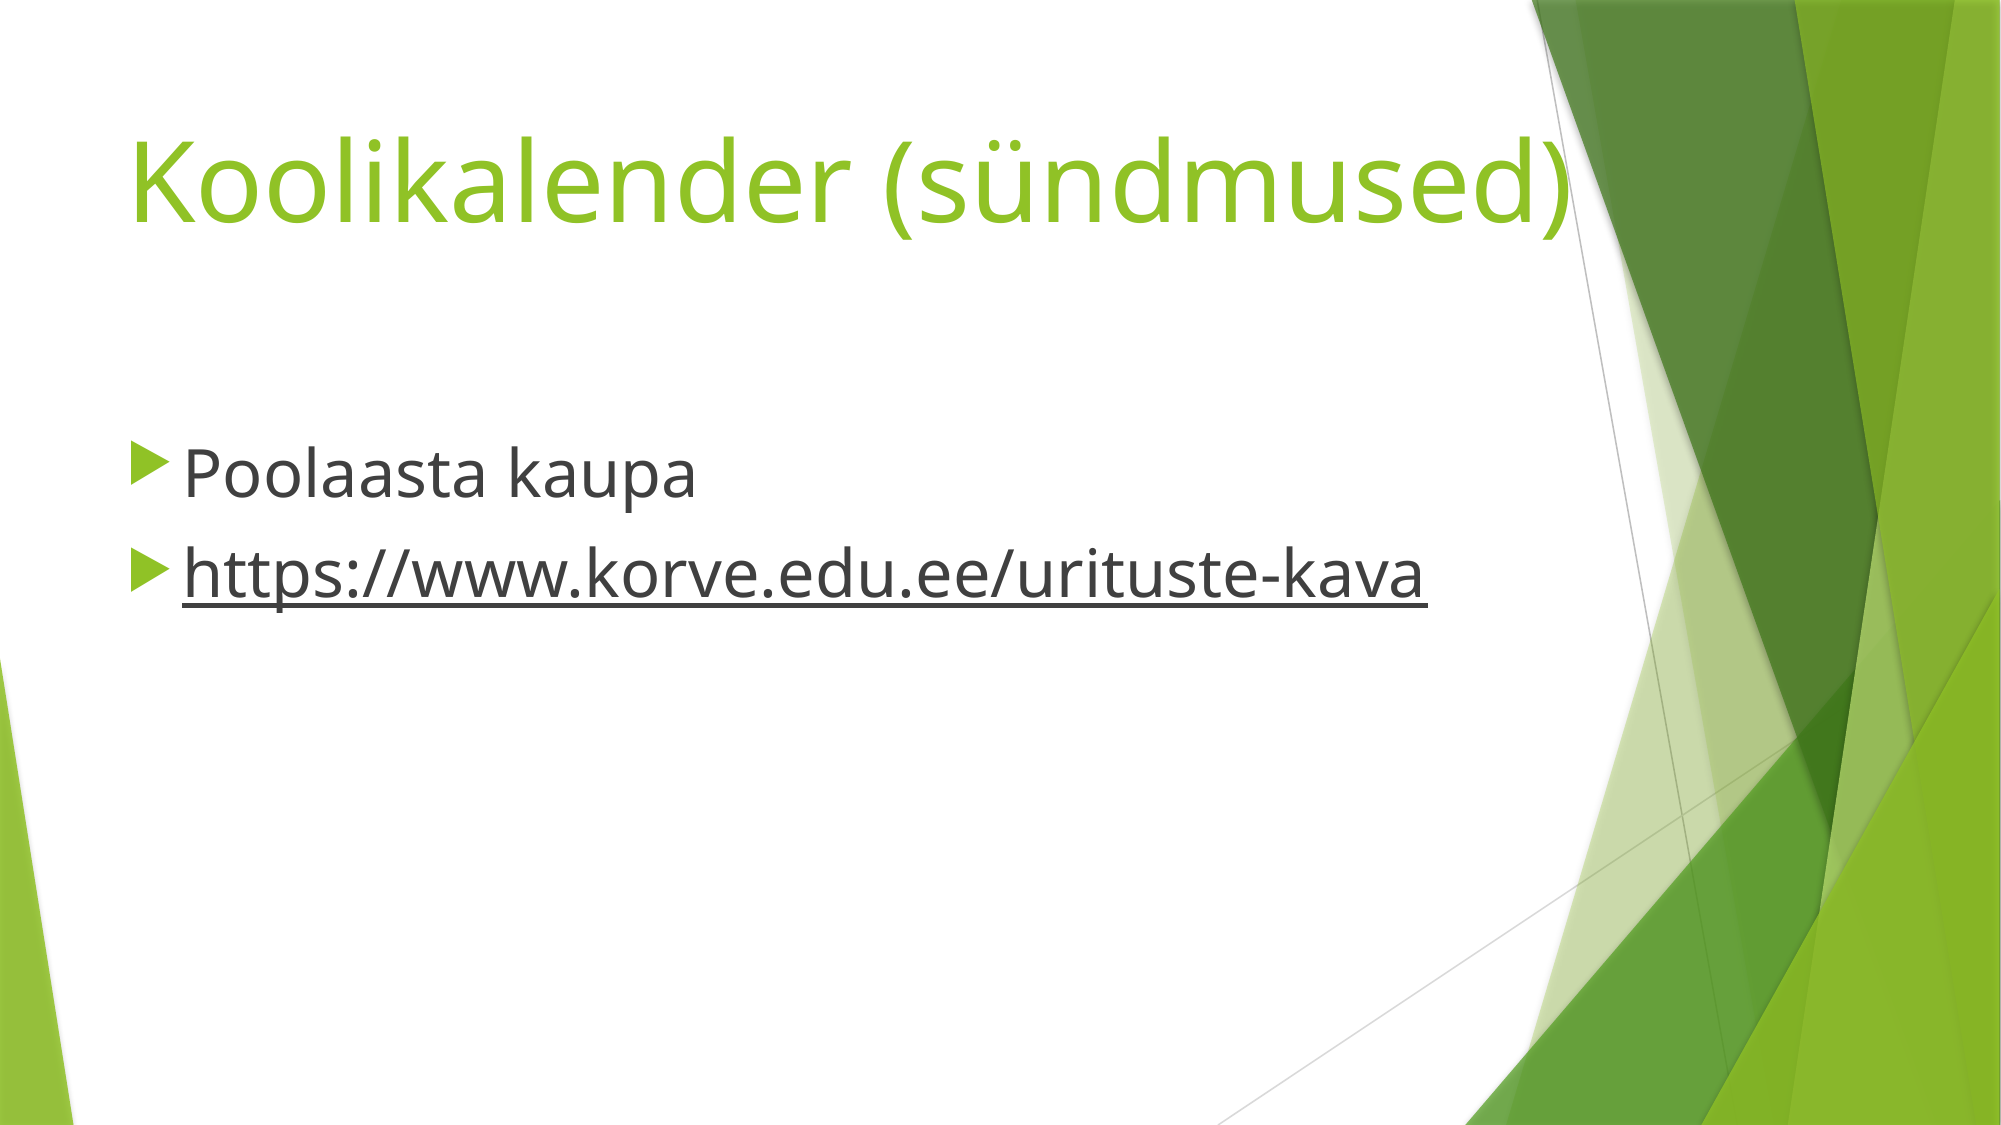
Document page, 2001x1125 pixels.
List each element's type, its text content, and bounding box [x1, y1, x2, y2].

list Poolaasta kaupa https://www.korve.edu.ee/urituste-kava [111, 422, 1736, 923]
title Koolikalender (sündmused) [111, 102, 1694, 319]
